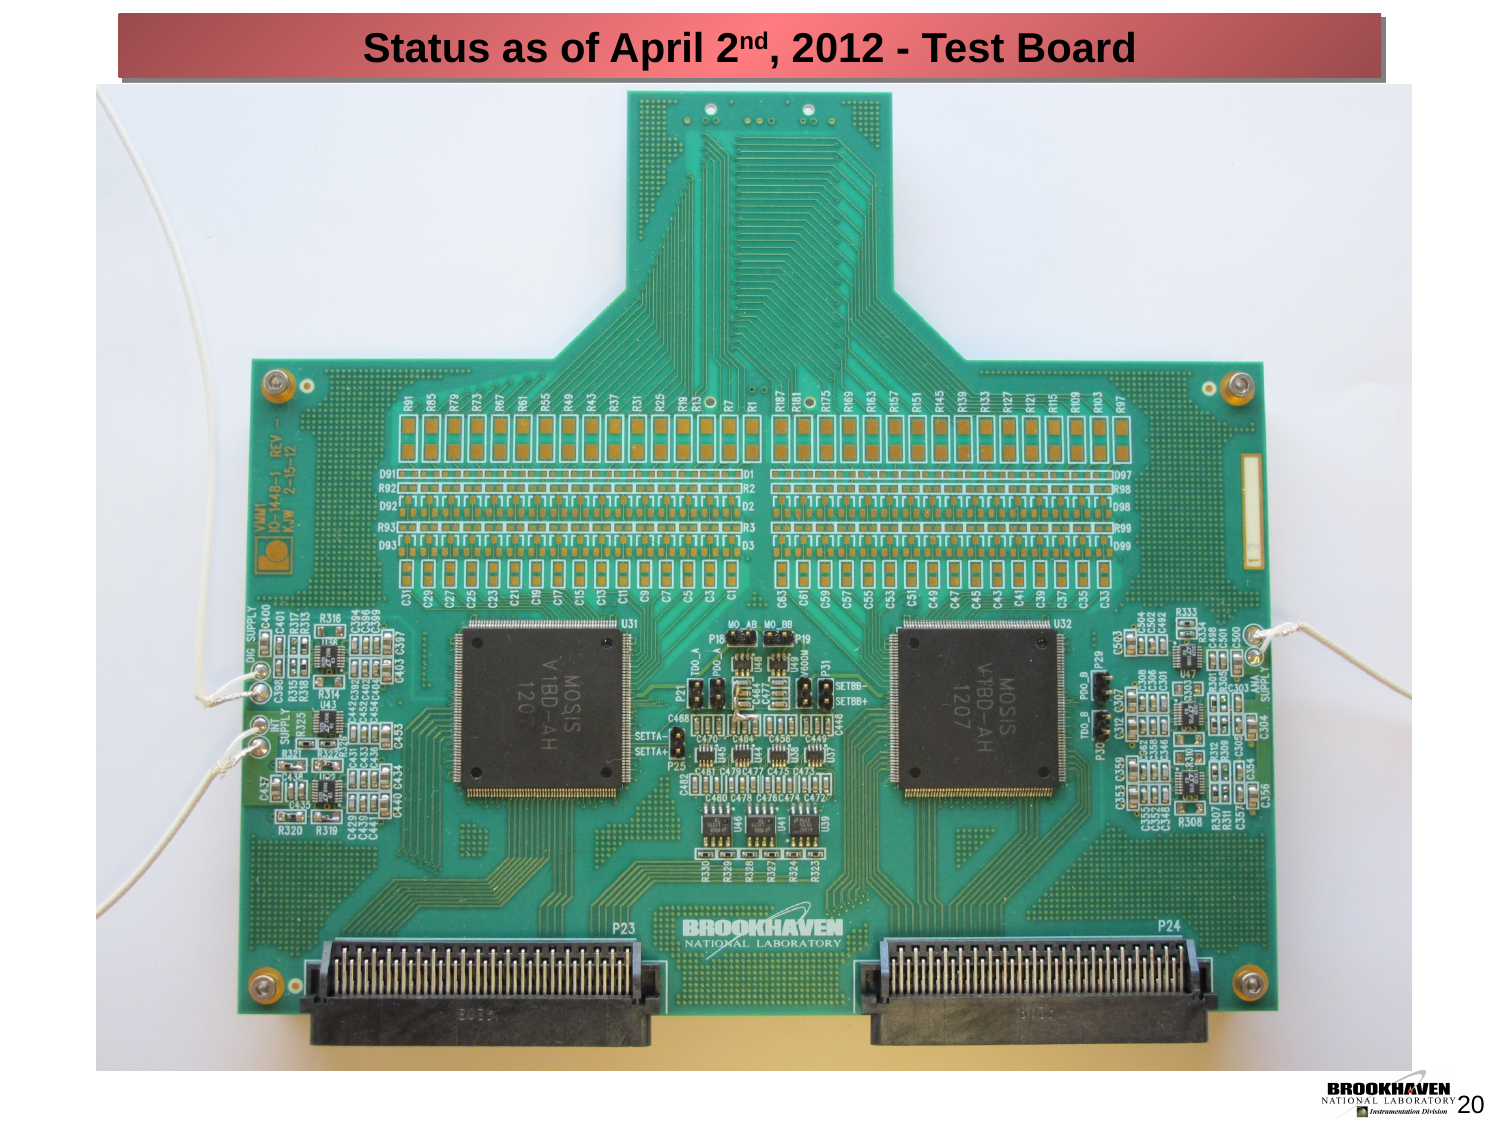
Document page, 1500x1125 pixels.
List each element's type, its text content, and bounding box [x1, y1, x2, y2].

text_box Status as of April 2nd, 2012 - Test Board [118, 13, 1382, 78]
slide_number 20 [1457, 1080, 1500, 1125]
picture [96, 83, 1456, 1120]
